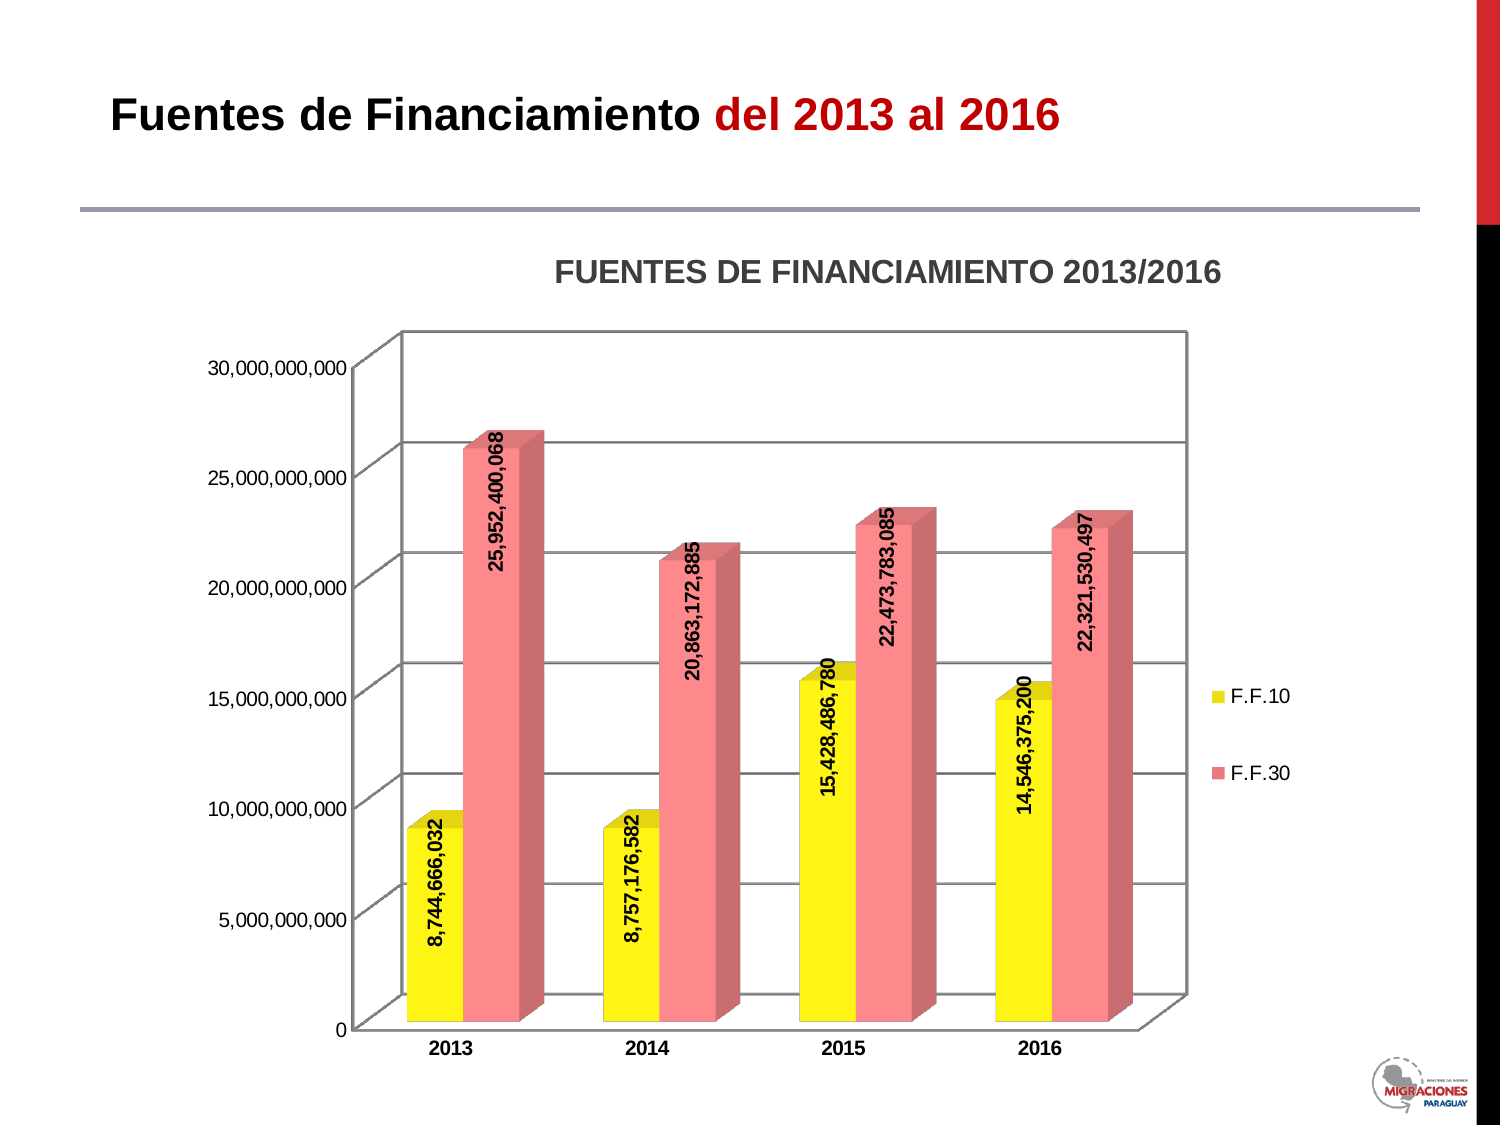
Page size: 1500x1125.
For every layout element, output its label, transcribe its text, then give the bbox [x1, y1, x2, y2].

chart [184, 226, 1316, 1083]
list Fuentes de Financiamiento del 2013 al 2016 [95, 77, 1469, 155]
picture [1367, 1051, 1472, 1118]
